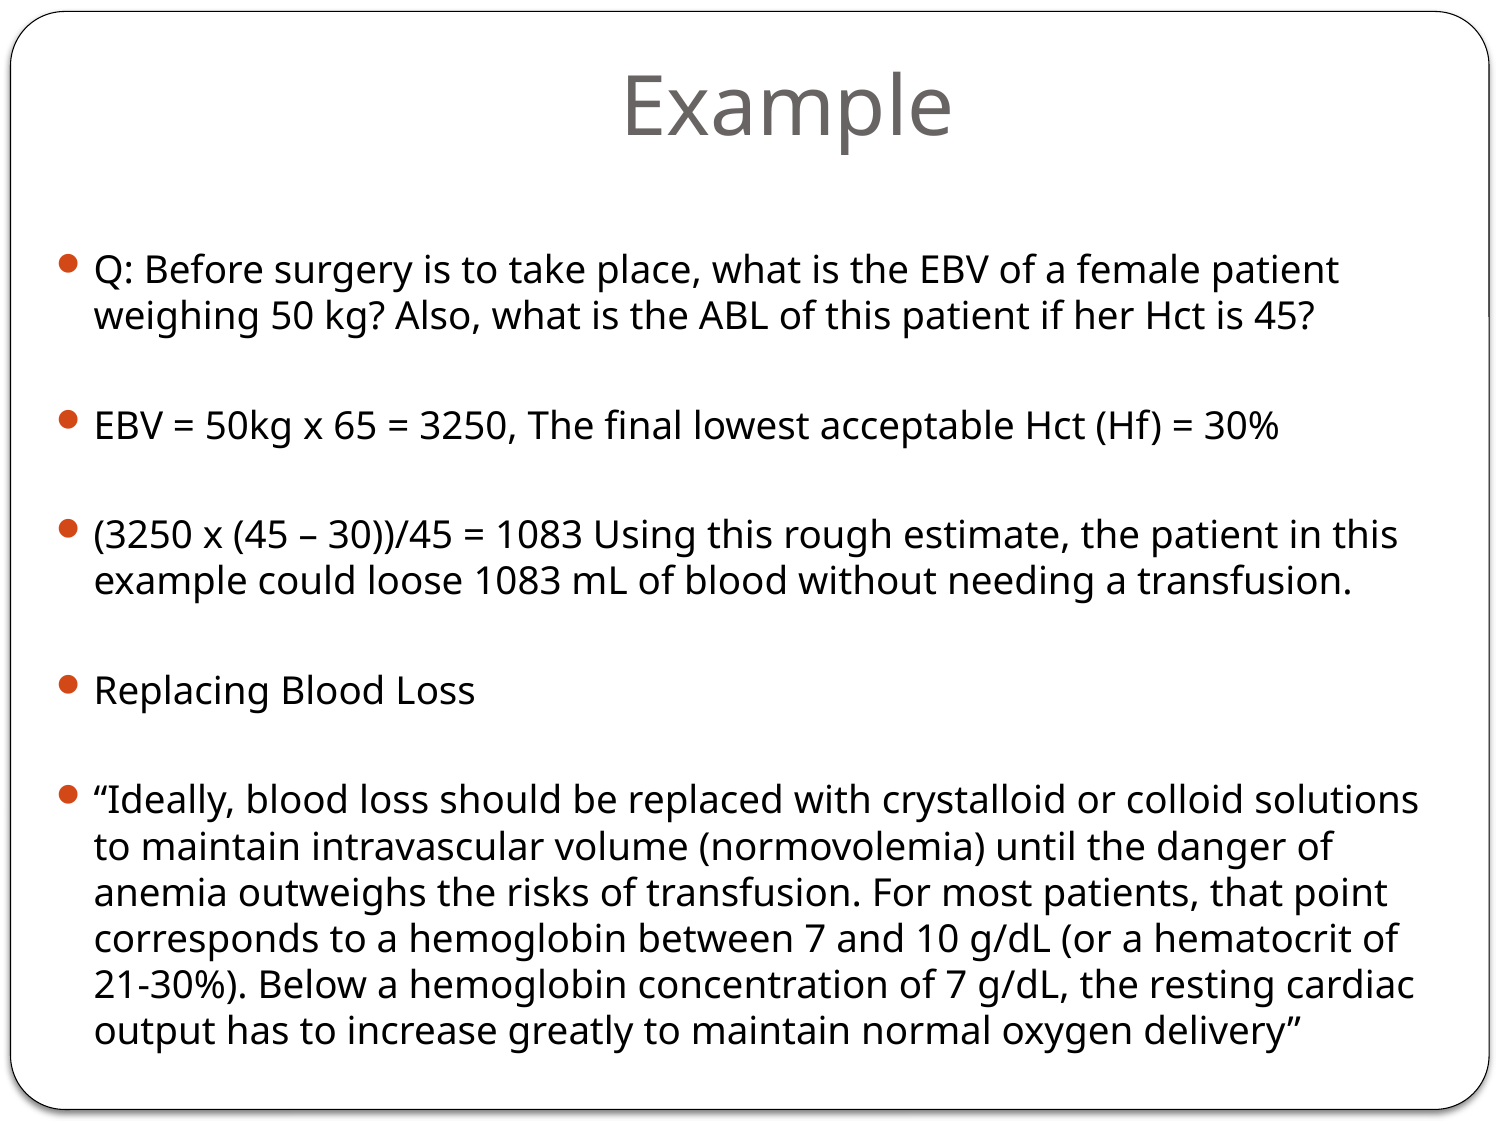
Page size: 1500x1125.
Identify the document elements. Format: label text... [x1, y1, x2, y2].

title Example [150, 45, 1425, 233]
list Q: Before surgery is to take place, what is the EBV of a female patient weighing 50 kg? Also, what is the ABL of this patient if her Hct is 45? EBV = 50kg x 65 = 3250, The final lowest acceptable Hct (Hf) = 30% (3250 x (45 – 30))/45 = 1083 Using this rough estimate, the patient in this example could loose 1083 mL of blood without needing a transfusion. Replacing Blood Loss “Ideally, blood loss should be replaced with crystalloid or colloid solutions to maintain intravascular volume (normovolemia) until the danger of anemia outweighs the risks of transfusion. For most patients, that point corresponds to a hemoglobin between 7 and 10 g/dL (or a hematocrit of 21-30%). Below a hemoglobin concentration of 7 g/dL, the resting cardiac output has to increase greatly to maintain normal oxygen delivery” [41, 237, 1471, 1083]
